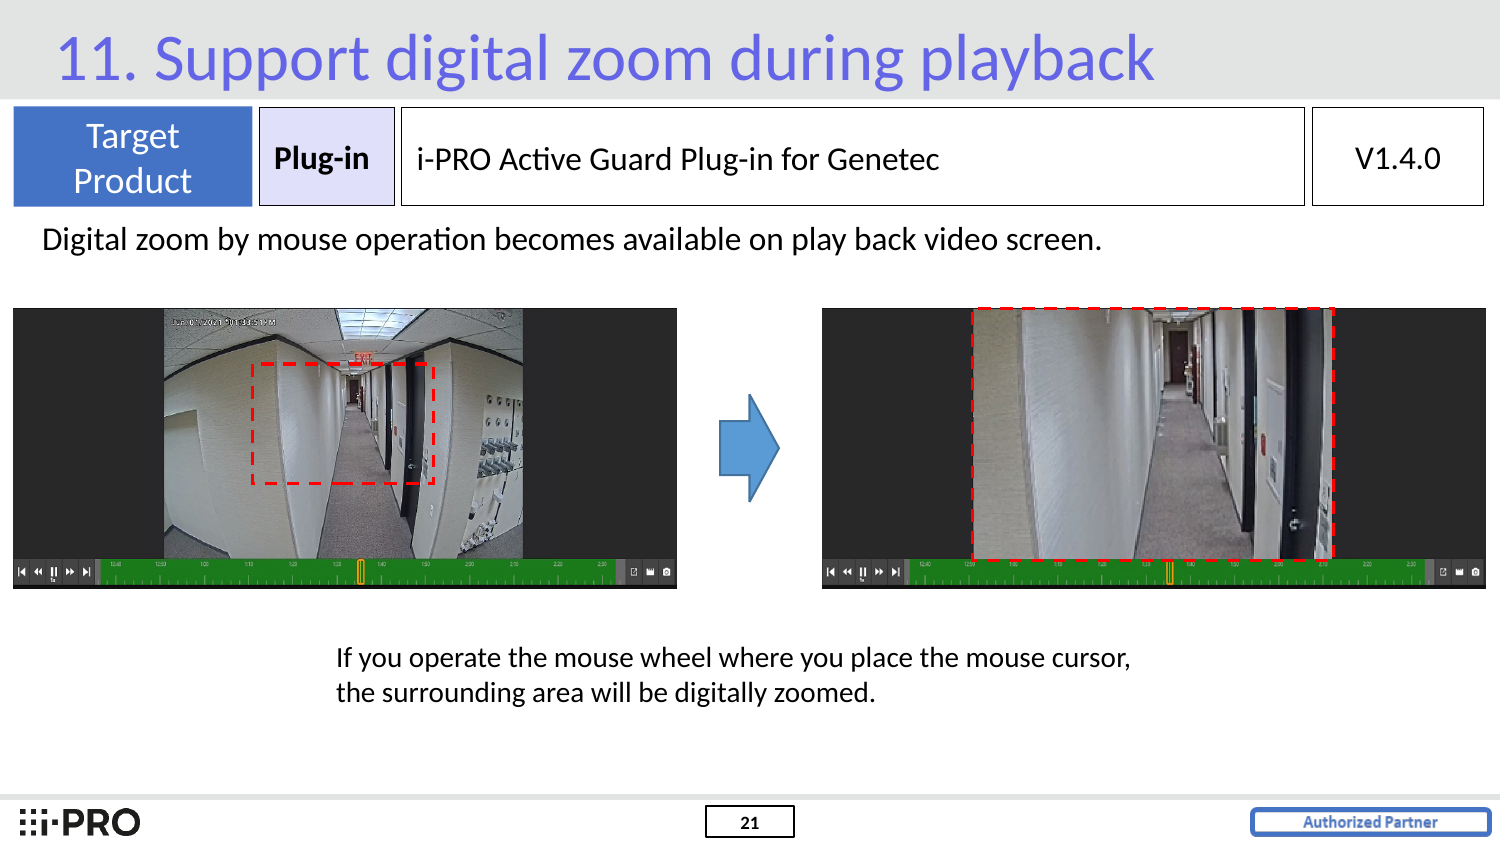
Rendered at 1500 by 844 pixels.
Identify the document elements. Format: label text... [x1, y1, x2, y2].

text_box Plug-in [259, 107, 395, 206]
picture [20, 808, 140, 836]
text_box 11. Support digital zoom during playback [40, 0, 1460, 99]
text_box [720, 394, 779, 502]
text_box Target Product [13, 106, 253, 207]
text_box V1.4.0 [1312, 107, 1484, 206]
picture [13, 308, 677, 589]
text_box i-PRO Active Guard Plug-in for Genetec [401, 107, 1305, 206]
text_box Digital zoom by mouse operation becomes available on play back video screen. [27, 209, 1474, 265]
text_box If you operate the mouse wheel where you place the mouse cursor, the surrounding area will be digitally zoomed. [321, 631, 1178, 716]
picture [822, 308, 1486, 589]
picture [1250, 806, 1492, 843]
